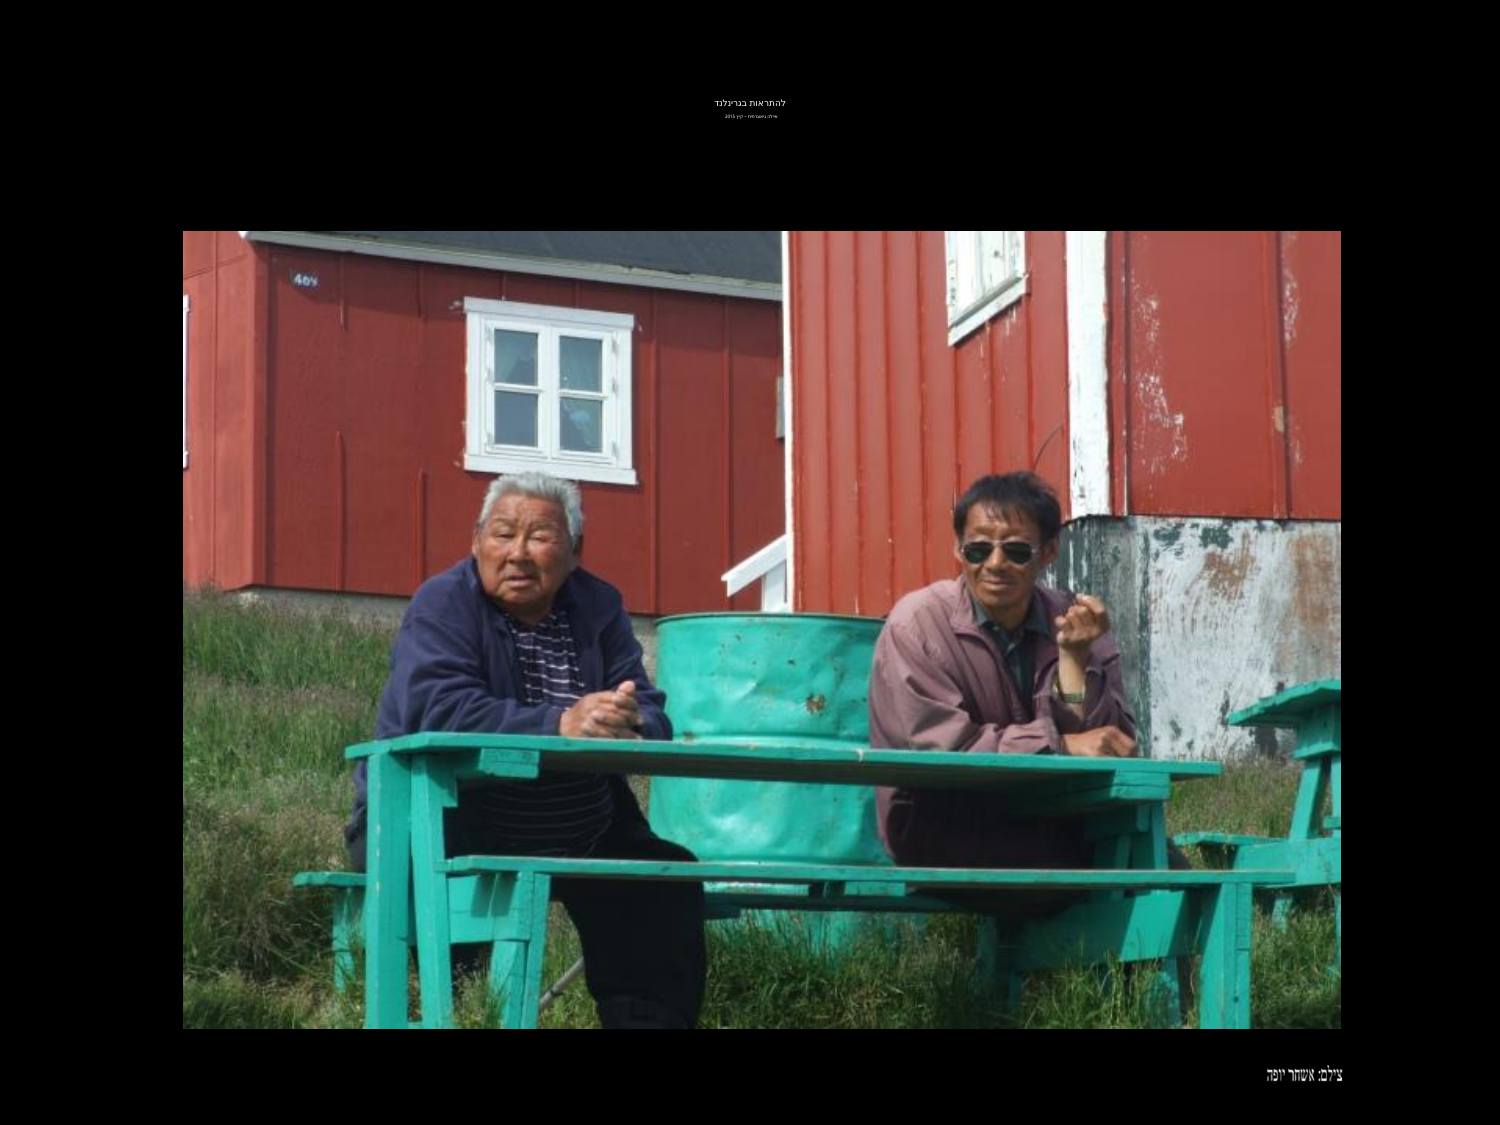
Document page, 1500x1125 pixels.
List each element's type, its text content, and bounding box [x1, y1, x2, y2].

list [182, 231, 1341, 1029]
picture [1259, 1054, 1352, 1097]
title להתראות בגרינלנד איילה גיאוגרפית – קיץ 2015 [75, 78, 1425, 138]
